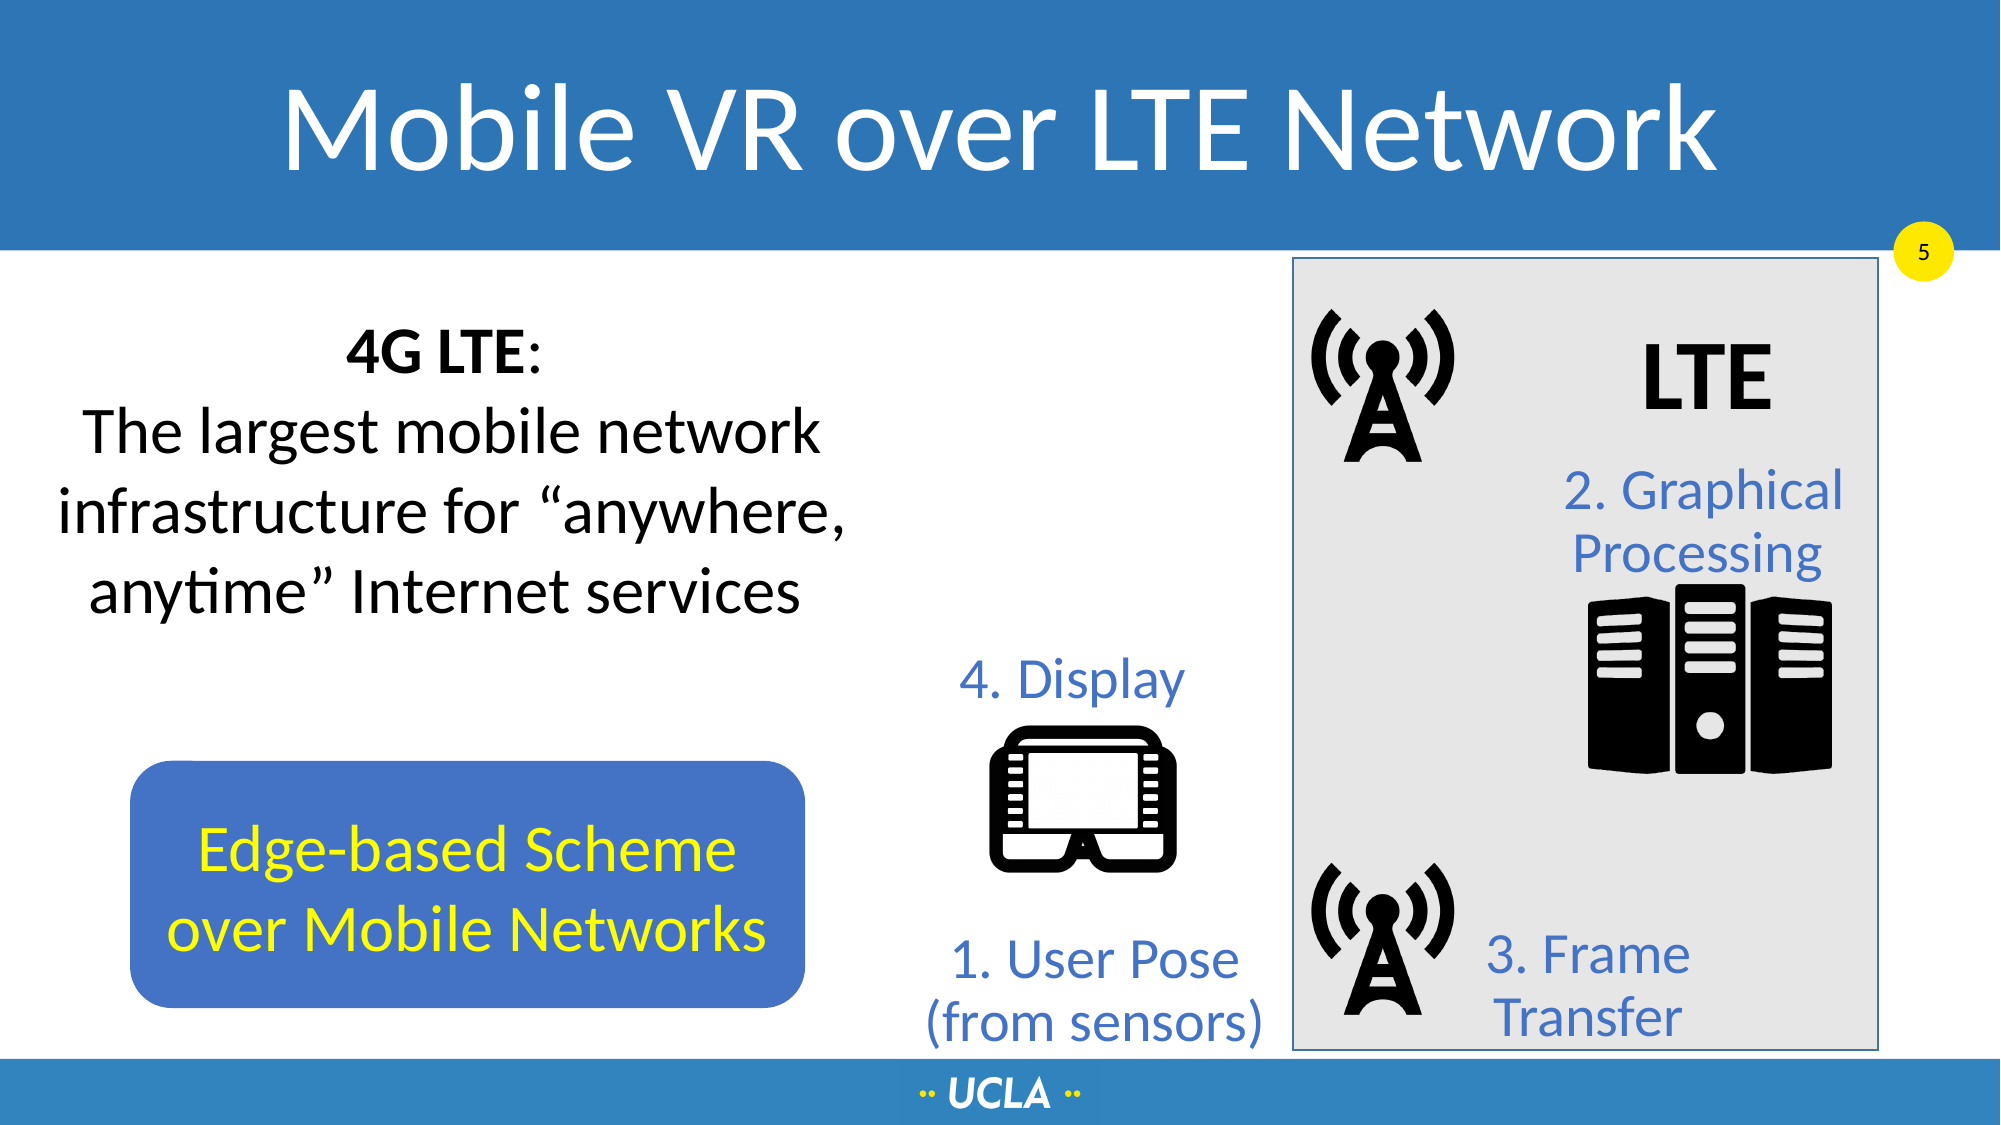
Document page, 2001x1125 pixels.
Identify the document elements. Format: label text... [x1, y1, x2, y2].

picture [976, 692, 1190, 906]
text_box LTE [1626, 301, 1793, 437]
text_box [1292, 257, 1879, 1051]
picture [1588, 584, 1832, 774]
picture [1288, 290, 1477, 480]
text_box 3. Frame Transfer [1430, 916, 1747, 1084]
picture [900, 1074, 1100, 1125]
text_box 1. User Pose (from sensors) [870, 921, 1320, 1074]
list 4G LTE: The largest mobile network infrastructure for “anywhere, anytime” Internet services [0, 299, 906, 691]
title Mobile VR over LTE Network [137, 21, 1863, 239]
text_box 4. Display [914, 640, 1231, 725]
picture [1288, 844, 1477, 1033]
text_box 2. Graphical Processing [1546, 451, 1863, 596]
text_box Edge-based Scheme over Mobile Networks [129, 759, 807, 1010]
